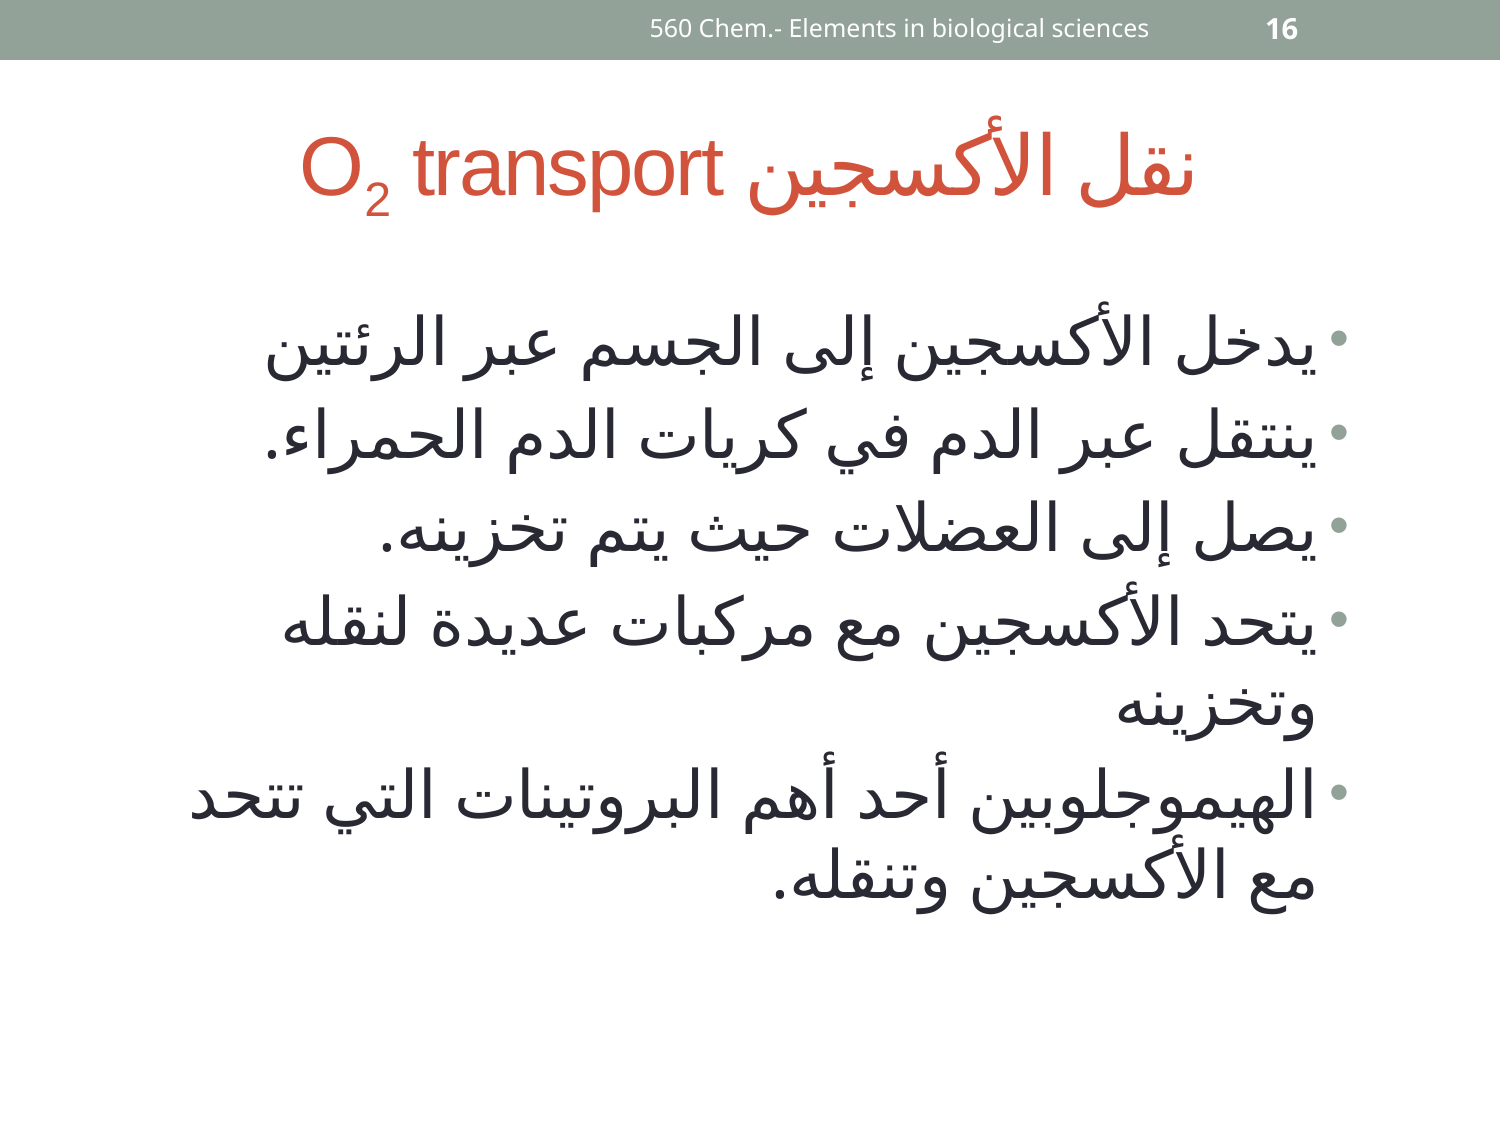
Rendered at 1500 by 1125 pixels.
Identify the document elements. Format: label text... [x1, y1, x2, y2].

list يدخل الأكسجين إلى الجسم عبر الرئتين ينتقل عبر الدم في كريات الدم الحمراء. يصل إلى العضلات حيث يتم تخزينه. يتحد الأكسجين مع مركبات عديدة لنقله وتخزينه الهيموجلوبين أحد أهم البروتينات التي تتحد مع الأكسجين وتنقله. [100, 290, 1365, 1000]
slide_number 16 [1250, 3, 1425, 57]
title نقل الأكسجين O2 transport [75, 87, 1425, 250]
footer 560 Chem.- Elements in biological sciences [562, 3, 1238, 57]
